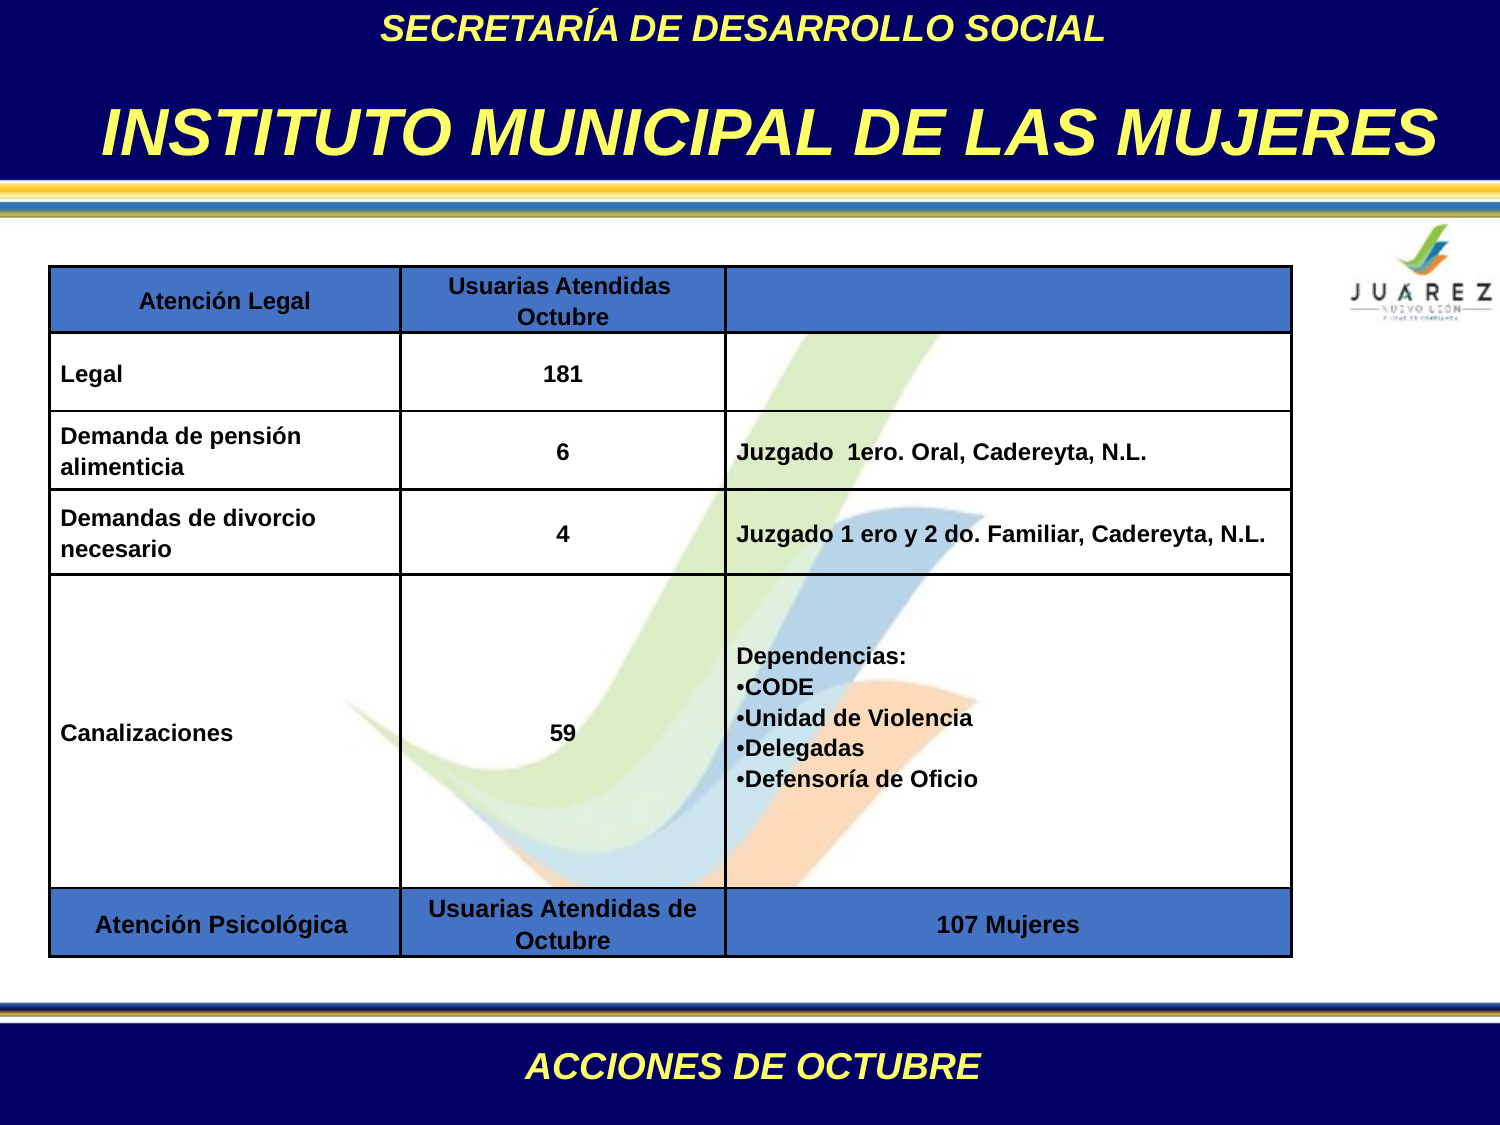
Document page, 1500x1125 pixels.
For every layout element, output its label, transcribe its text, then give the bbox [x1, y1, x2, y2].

table_cell [727, 334, 1290, 410]
table_cell Legal [51, 334, 399, 410]
table_cell 181 [402, 334, 724, 410]
picture [0, 0, 1500, 1125]
table_header Usuarias Atendidas Octubre [402, 268, 724, 331]
table_cell 107 Mujeres [727, 889, 1290, 955]
text_box ACCIONES DE OCTUBRE [510, 1034, 996, 1095]
table_cell Dependencias: CODE Unidad de Violencia Delegadas Defensoría de Oficio [727, 576, 1290, 887]
table_cell 59 [402, 576, 724, 887]
table_cell 6 [402, 412, 724, 488]
table_cell Atención Psicológica [51, 889, 399, 955]
table_cell Juzgado 1ero. Oral, Cadereyta, N.L. [727, 412, 1290, 488]
table_cell Juzgado 1 ero y 2 do. Familiar, Cadereyta, N.L. [727, 491, 1290, 573]
table_cell Demandas de divorcio necesario [51, 491, 399, 573]
table_cell Demanda de pensión alimenticia [51, 412, 399, 488]
table_cell Canalizaciones [51, 576, 399, 887]
text_box INSTITUTO MUNICIPAL DE LAS MUJERES [60, 81, 1500, 177]
table_cell Usuarias Atendidas de Octubre [402, 889, 724, 955]
table_header [727, 268, 1290, 331]
text_box SECRETARÍA DE DESARROLLO SOCIAL [365, 0, 1122, 57]
table_cell 4 [402, 491, 724, 573]
table_header Atención Legal [51, 268, 399, 331]
